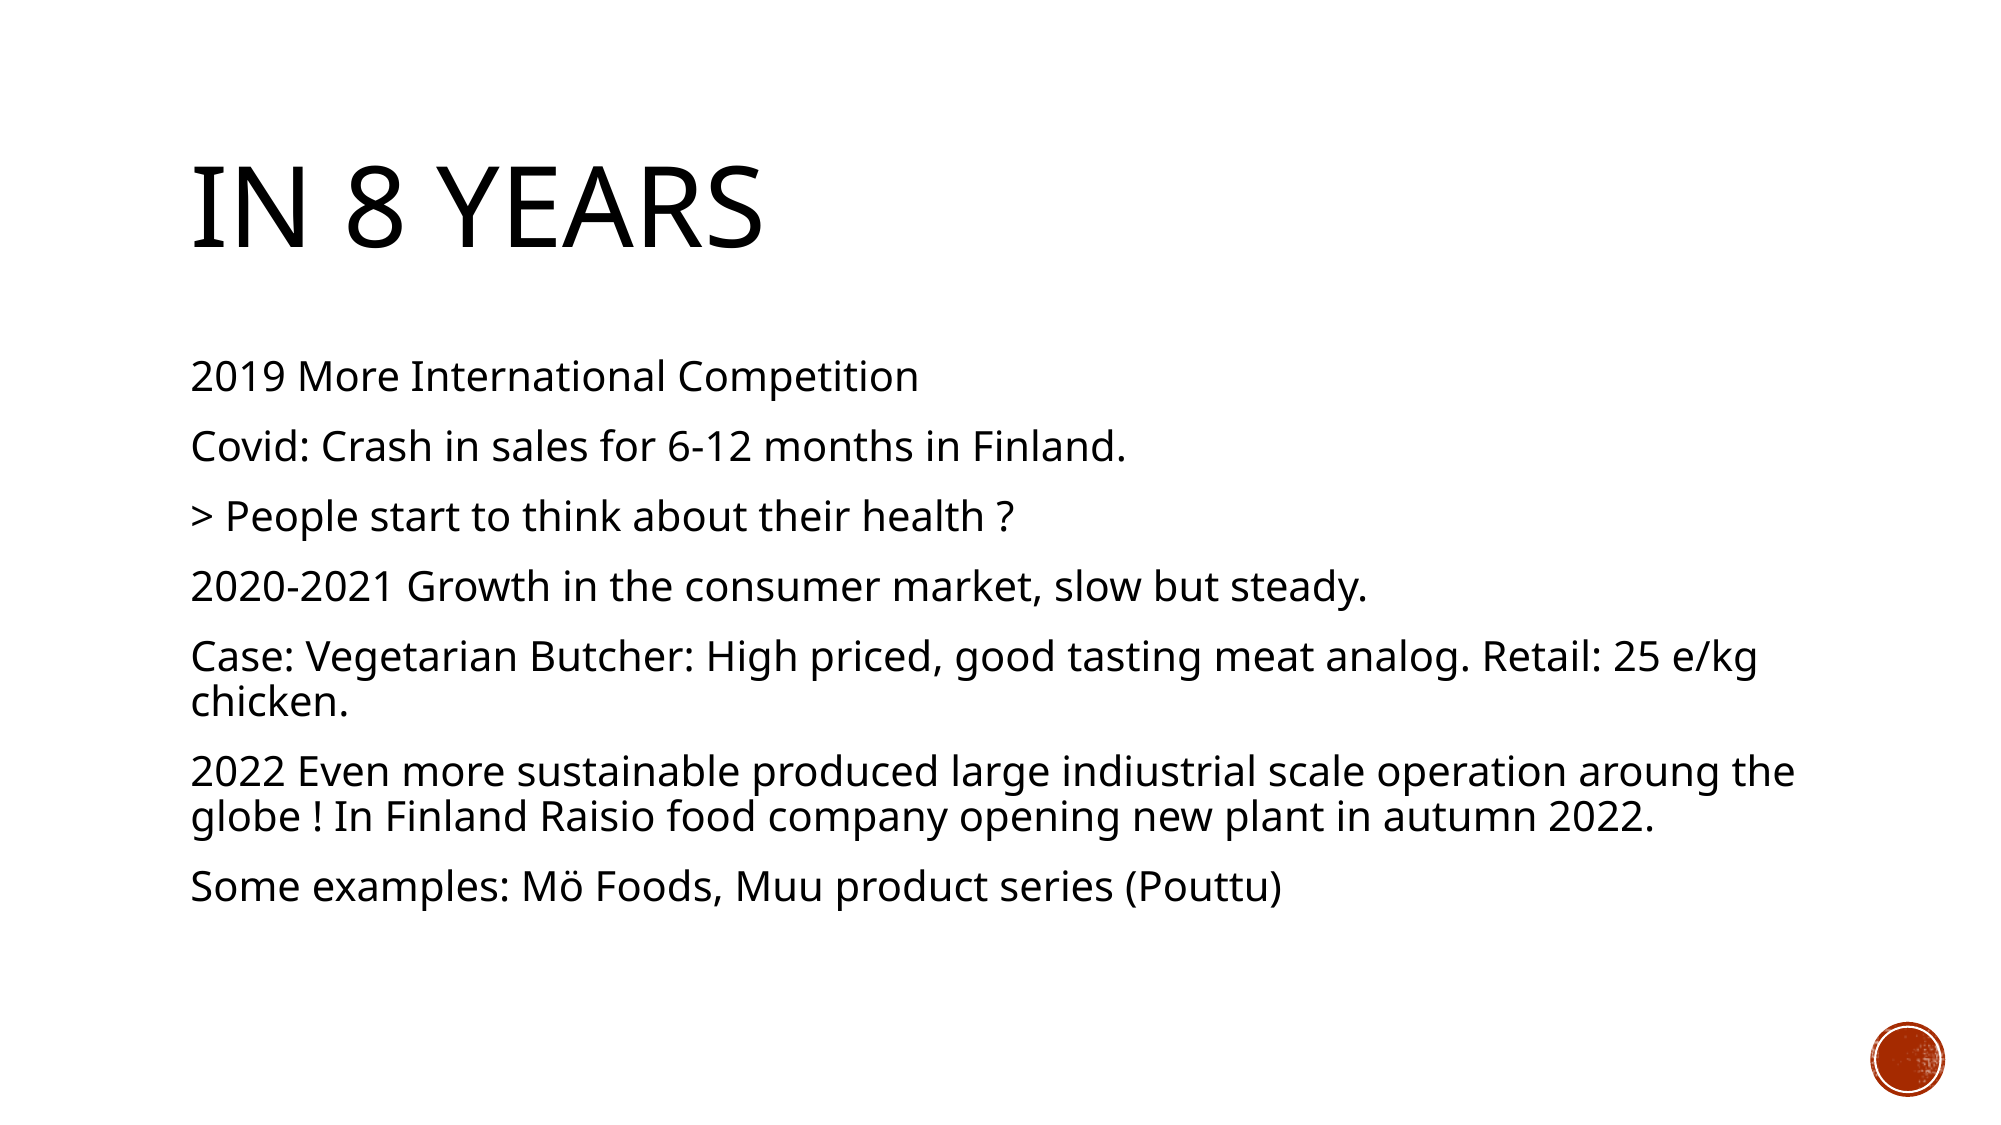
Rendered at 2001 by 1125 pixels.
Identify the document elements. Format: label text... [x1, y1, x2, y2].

title In 8 years [175, 79, 1826, 344]
list 2019 More International Competition Covid: Crash in sales for 6-12 months in Finland. > People start to think about their health ? 2020-2021 Growth in the consumer market, slow but steady. Case: Vegetarian Butcher: High priced, good tasting meat analog. Retail: 25 e/kg chicken. 2022 Even more sustainable produced large indiustrial scale operation aroung the globe ! In Finland Raisio food company opening new plant in autumn 2022. Some examples: Mö Foods, Muu product series (Pouttu) [175, 348, 1826, 1013]
